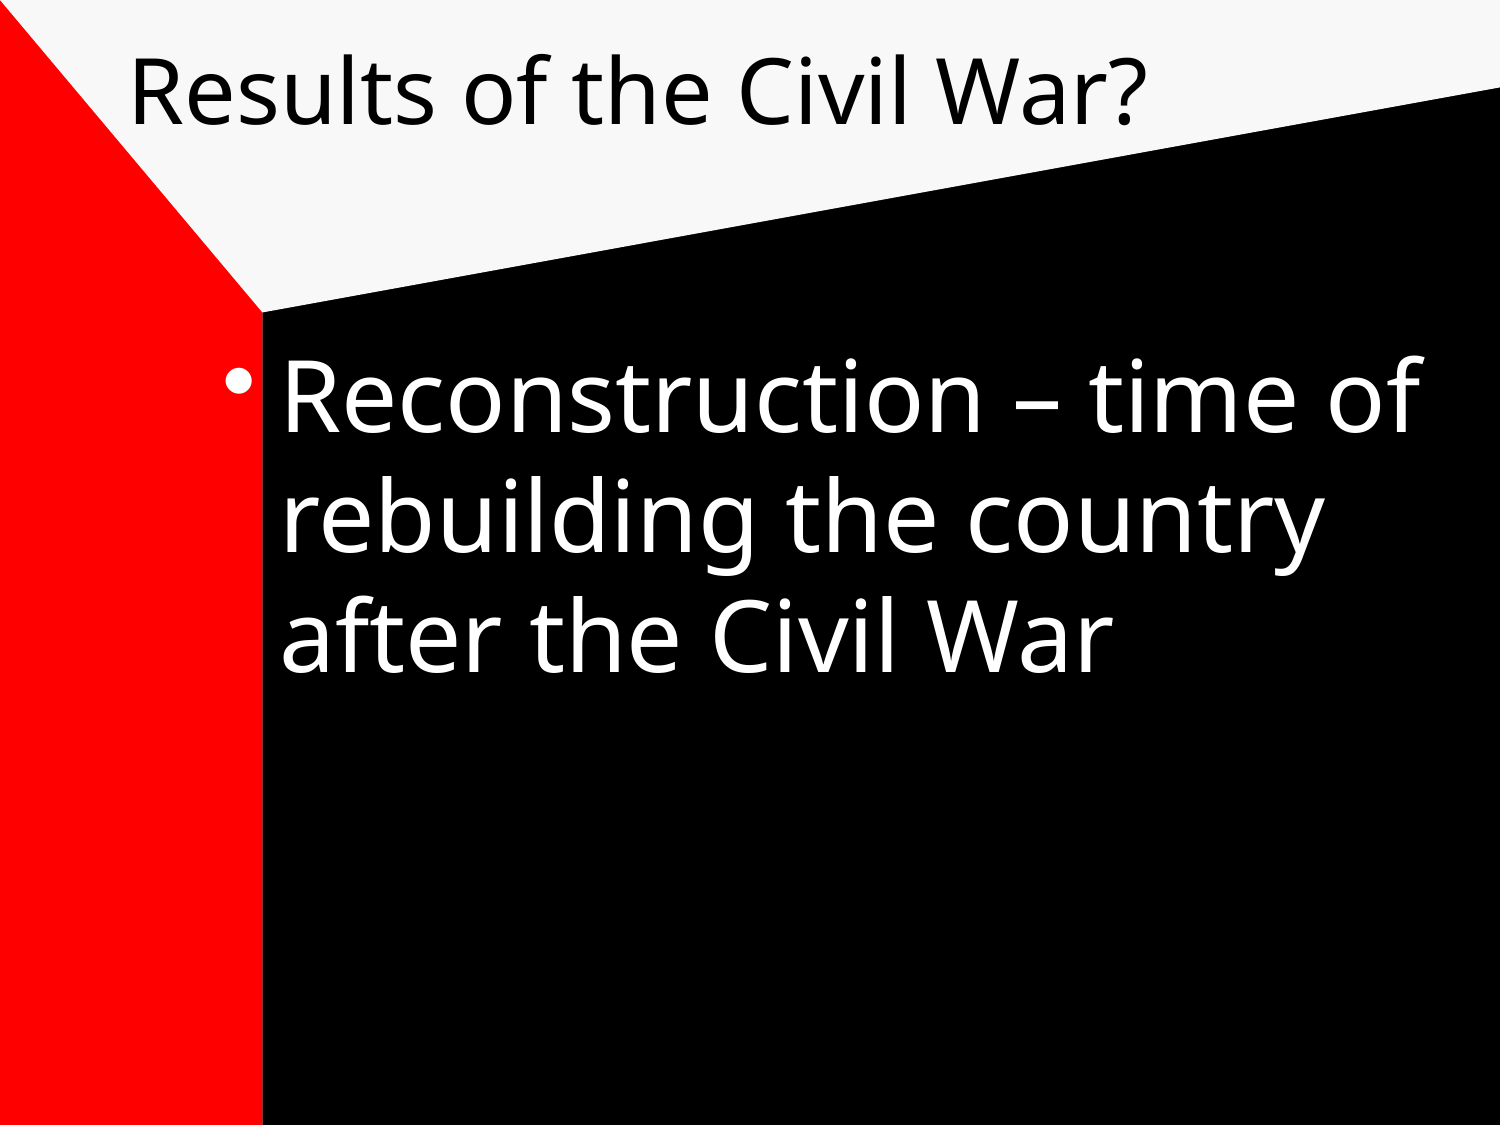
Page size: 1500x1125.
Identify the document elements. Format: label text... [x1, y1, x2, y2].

list Reconstruction – time of rebuilding the country after the Civil War [207, 324, 1483, 1000]
title Results of the Civil War? [112, 24, 1388, 213]
